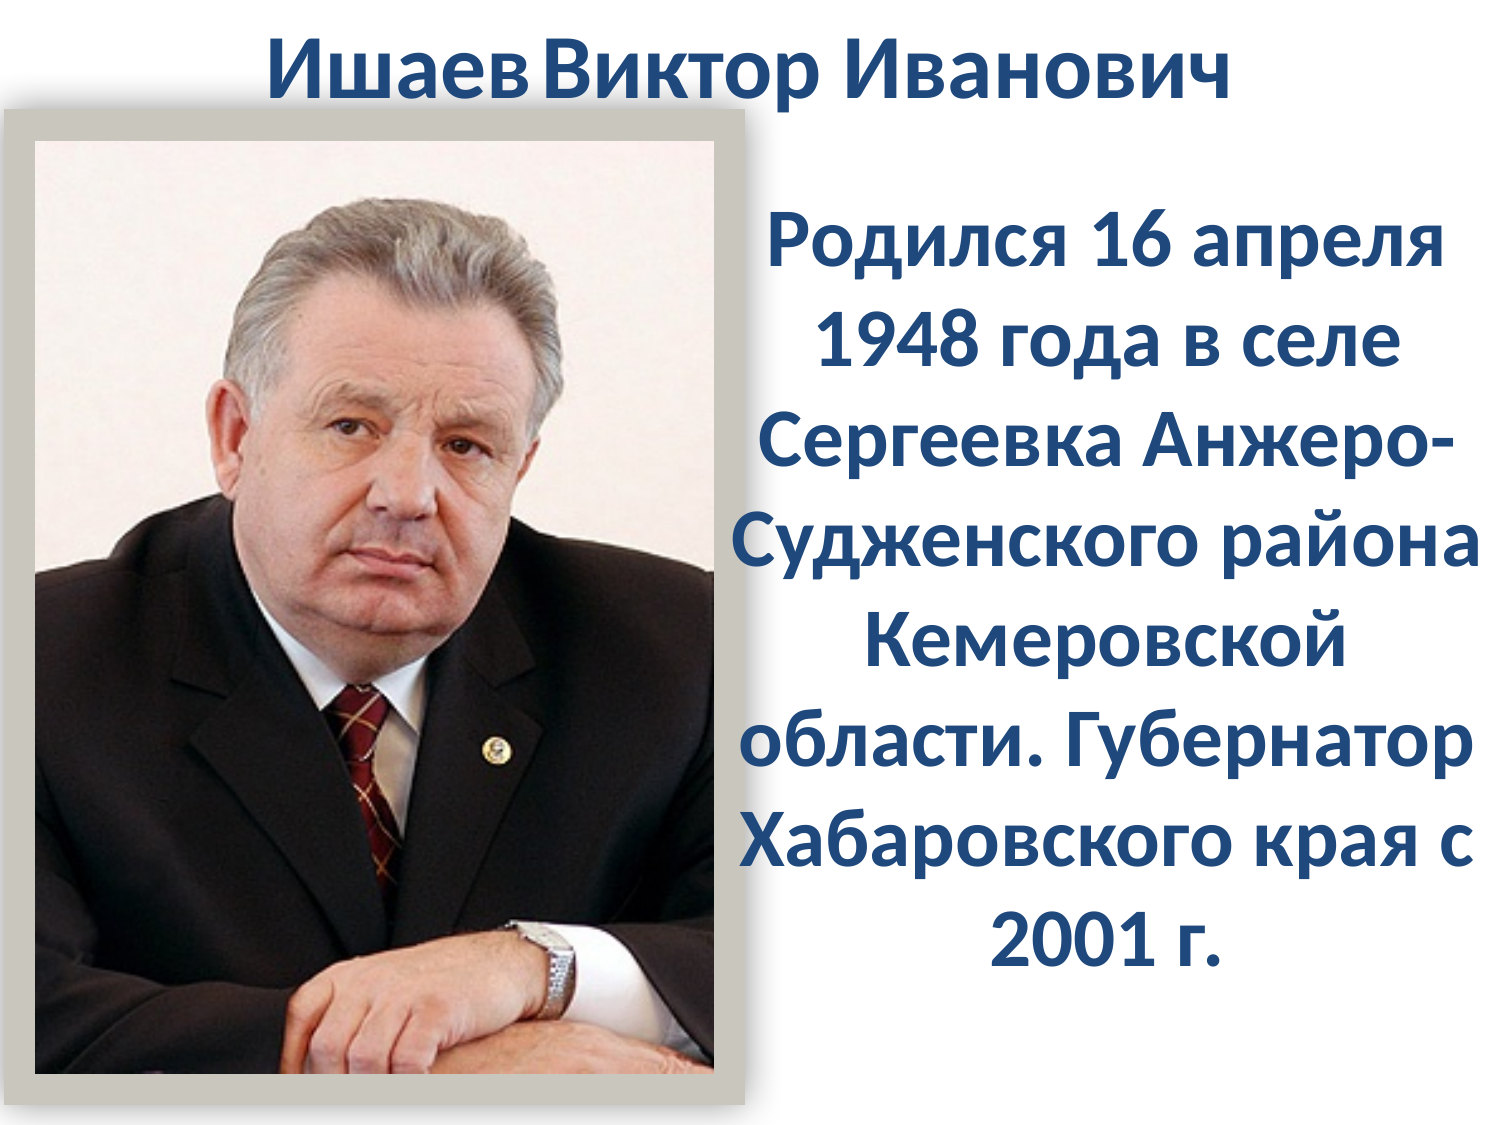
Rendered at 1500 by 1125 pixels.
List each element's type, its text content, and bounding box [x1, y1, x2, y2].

text_box Ишаев Виктор Иванович [0, 0, 1500, 170]
picture [34, 140, 715, 1075]
text_box Родился 16 апреля 1948 года в селе Сергеевка Анжеро-Судженского района Кемеровской области. Губернатор Хабаровского края с 2001 г. [719, 175, 1500, 991]
